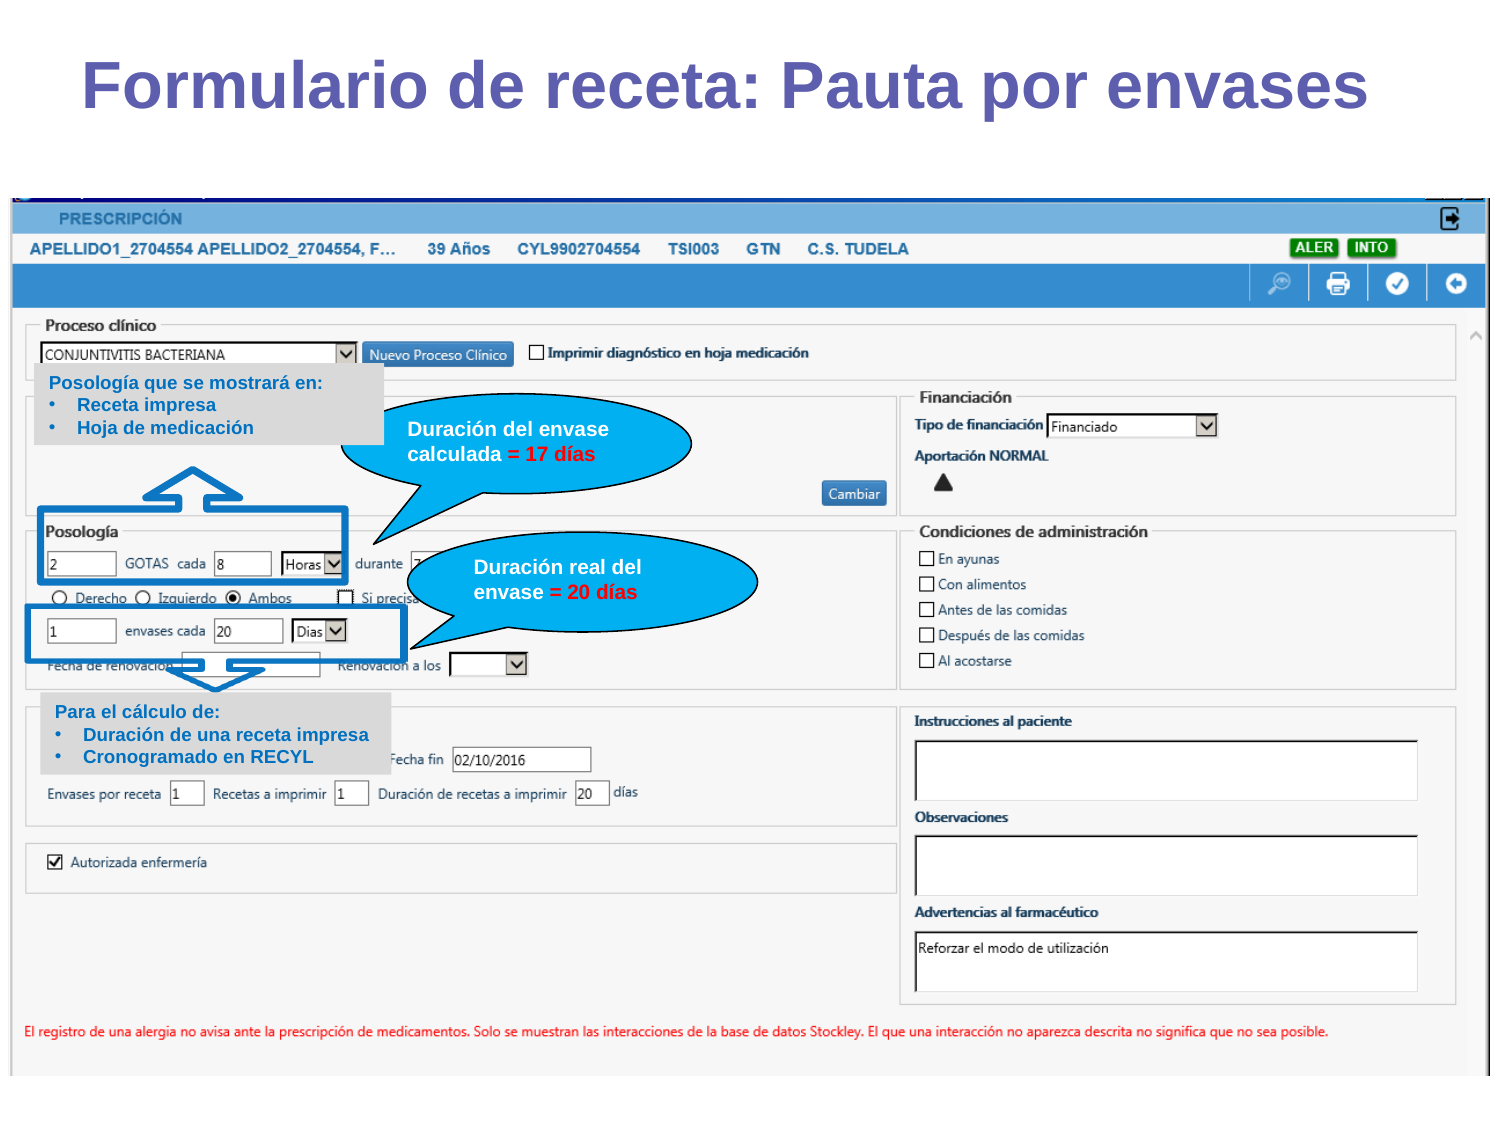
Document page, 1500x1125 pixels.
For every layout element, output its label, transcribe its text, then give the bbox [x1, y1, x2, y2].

picture [8, 198, 1491, 1076]
text_box Formulario de receta: Pauta por envases [66, 31, 1448, 153]
